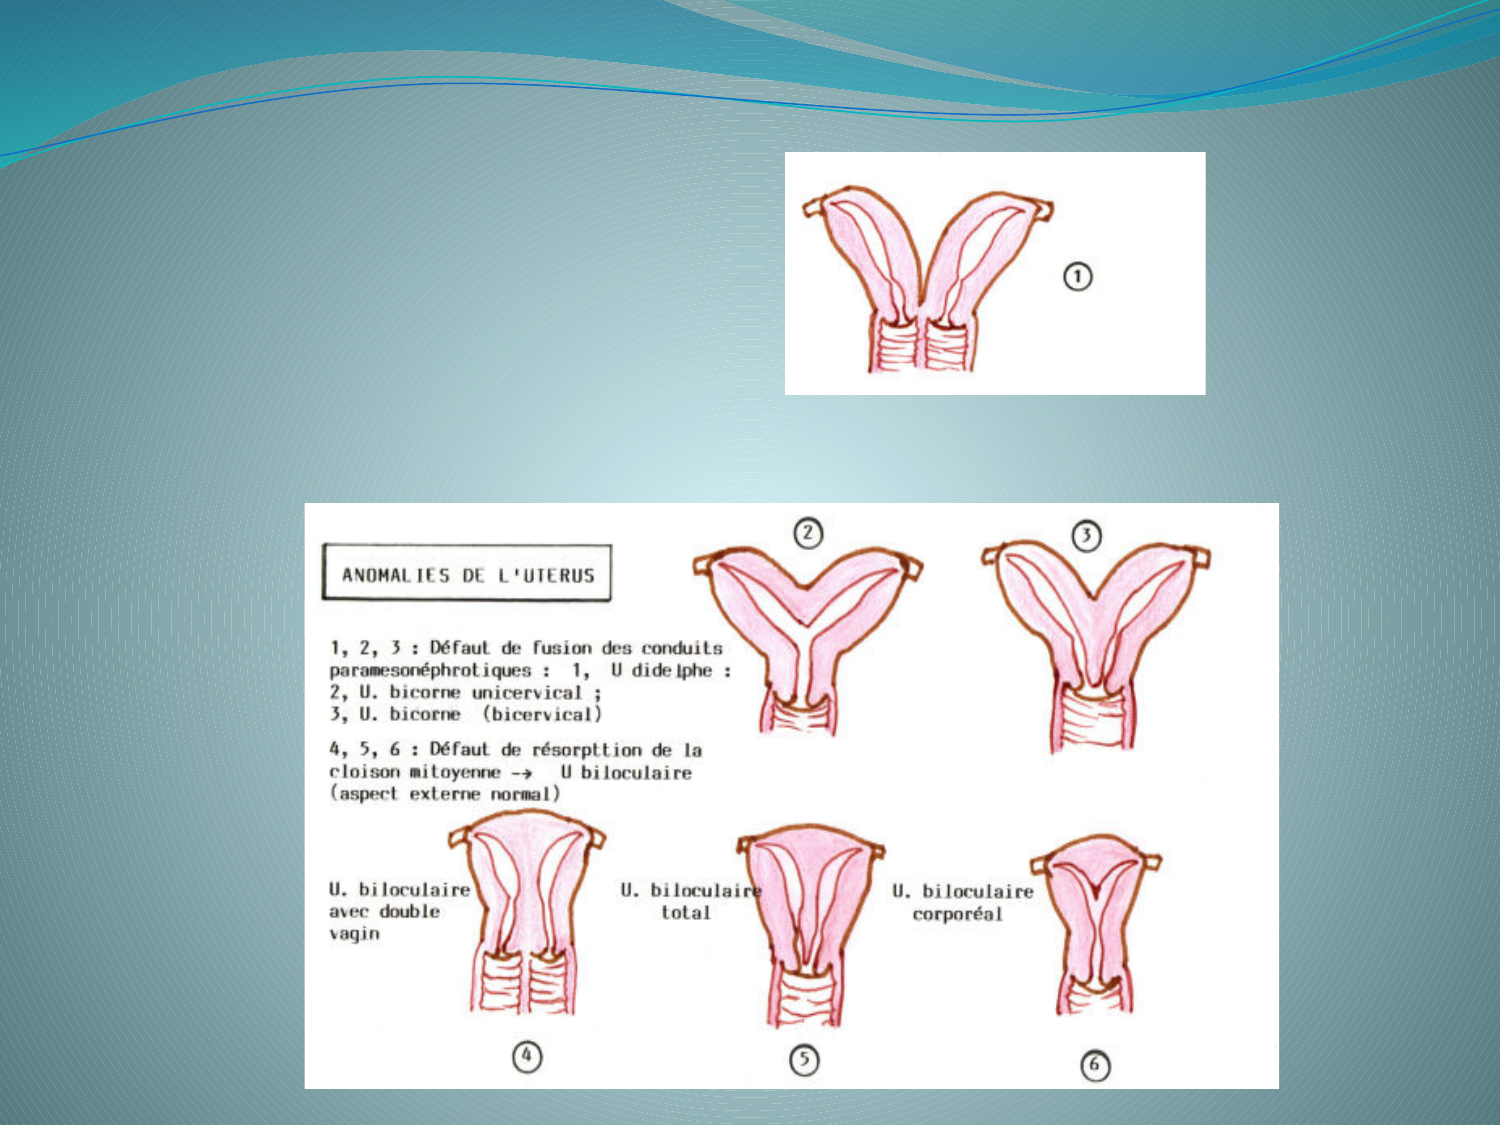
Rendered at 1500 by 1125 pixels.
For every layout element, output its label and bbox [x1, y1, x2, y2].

picture [784, 152, 1206, 395]
picture [304, 503, 1280, 1089]
